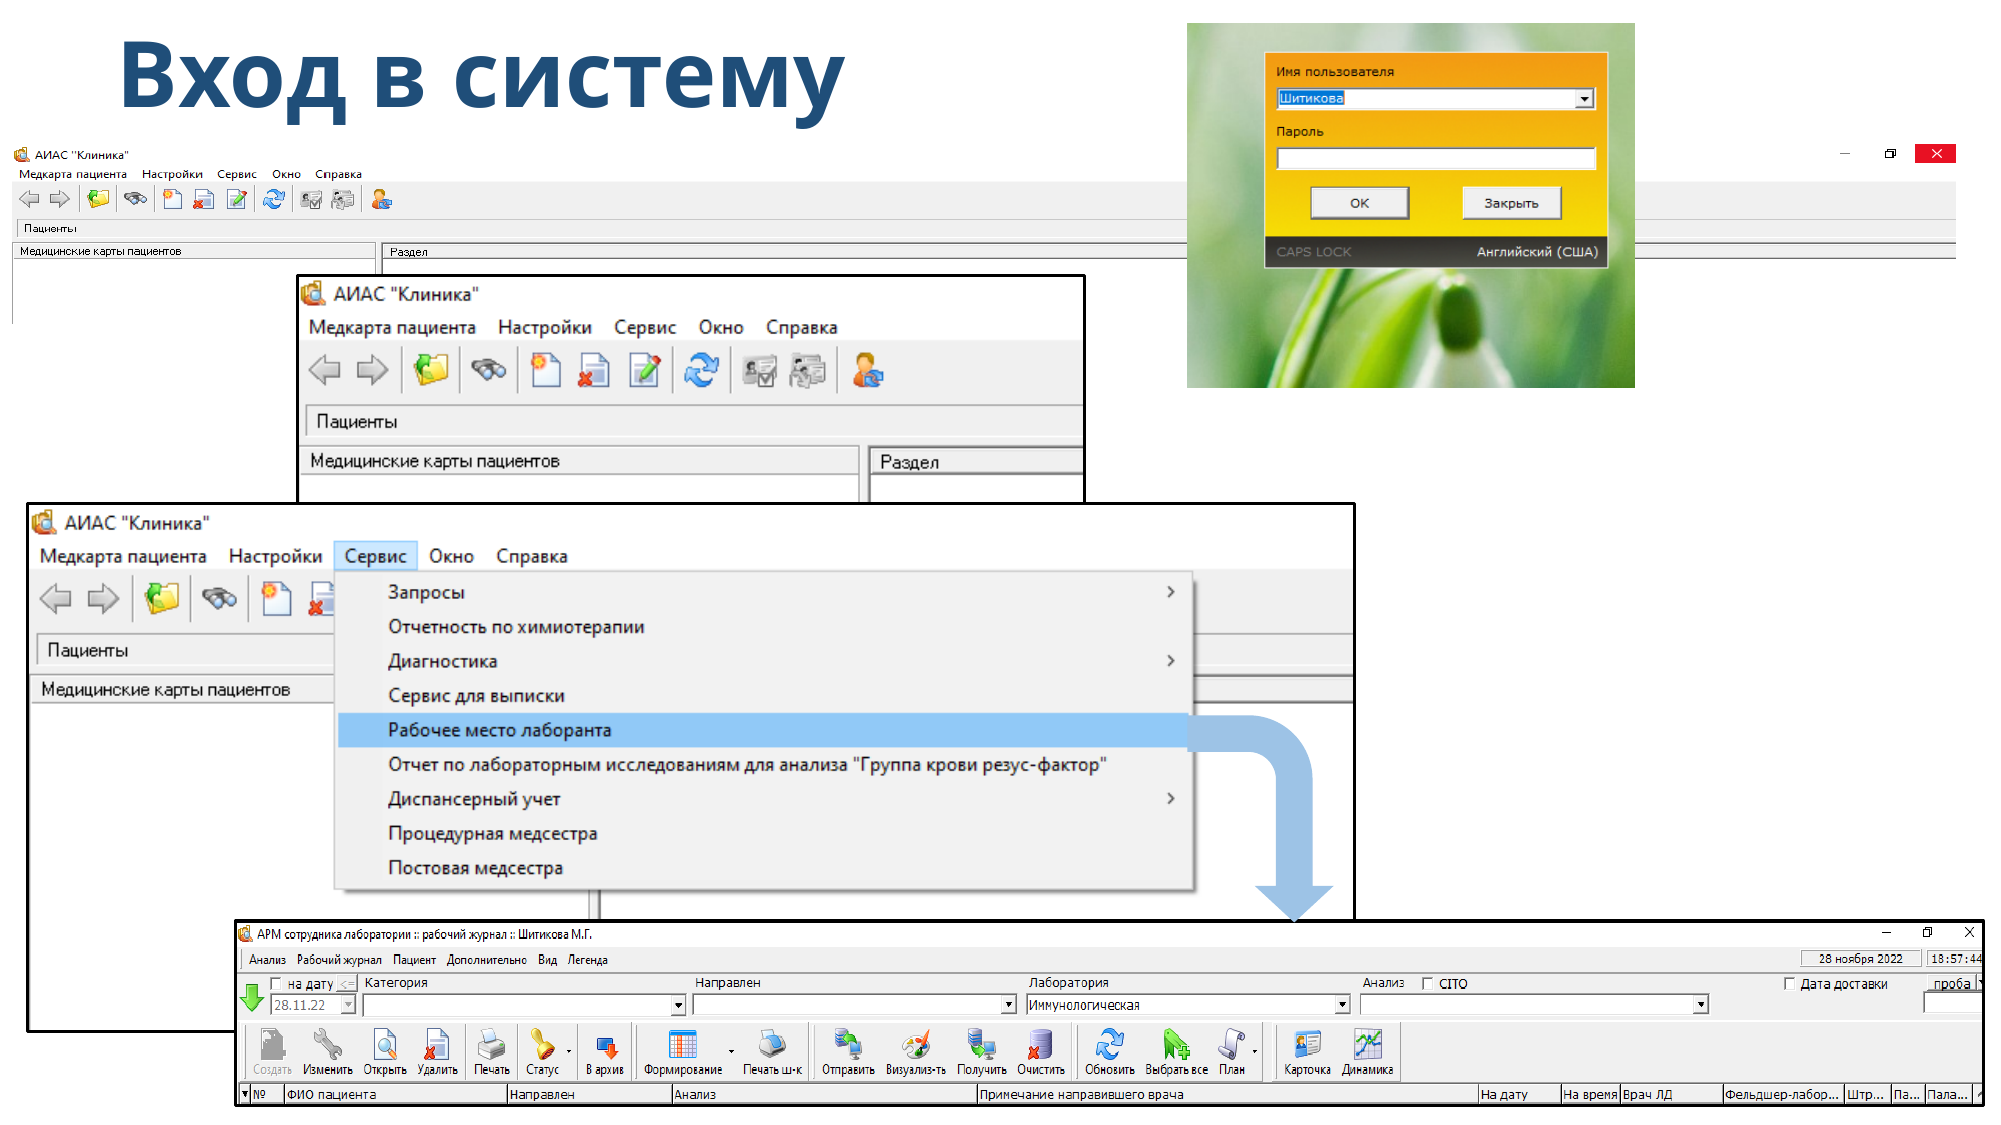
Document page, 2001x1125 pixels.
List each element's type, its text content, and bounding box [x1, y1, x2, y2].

title Вход в систему [101, 11, 1827, 144]
picture [1187, 23, 1635, 388]
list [1635, 144, 1956, 324]
picture [29, 276, 1982, 1104]
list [12, 144, 1187, 324]
